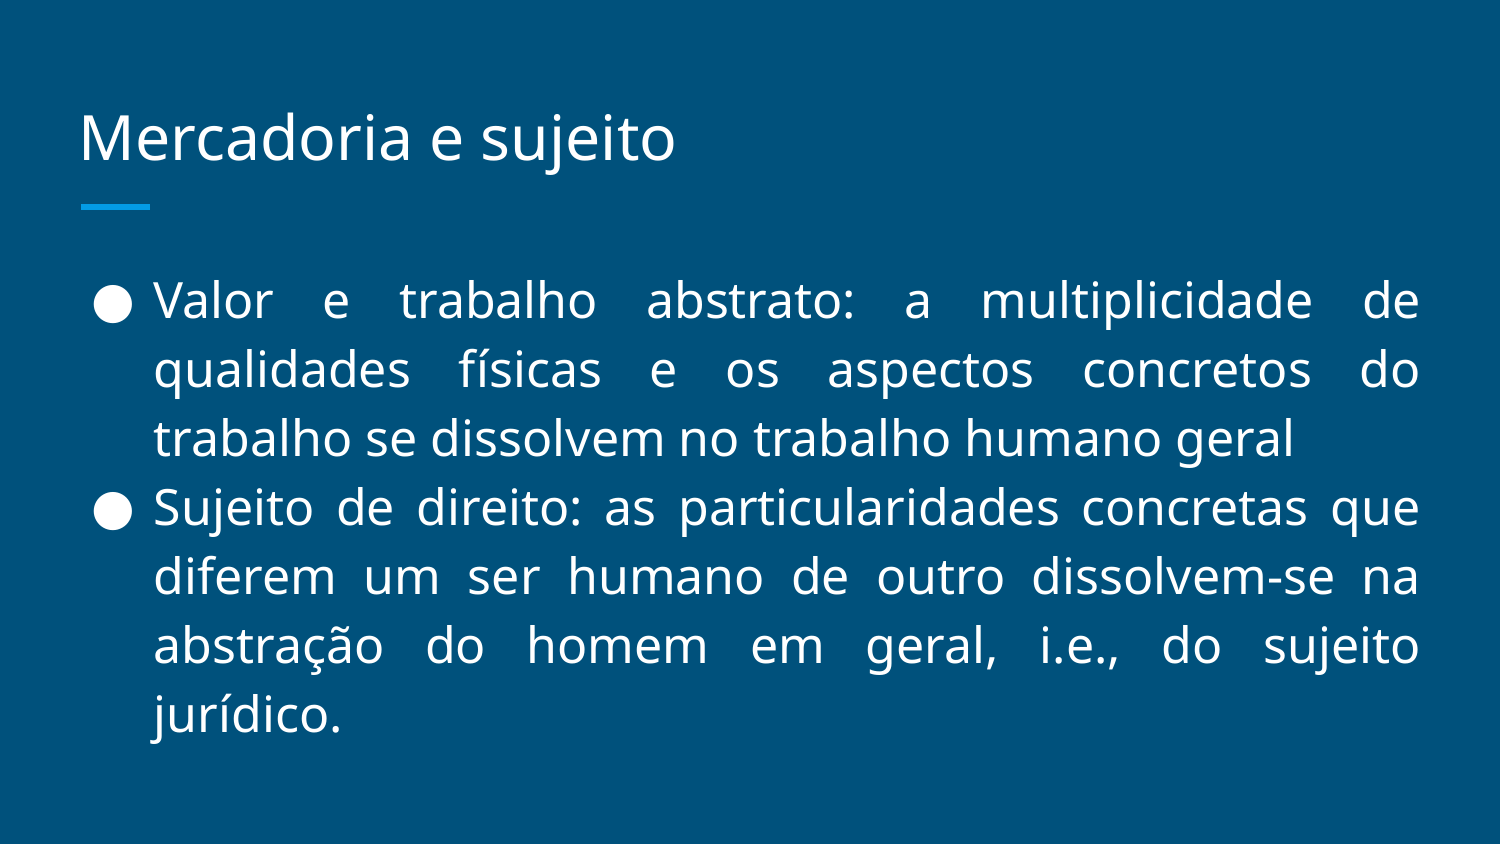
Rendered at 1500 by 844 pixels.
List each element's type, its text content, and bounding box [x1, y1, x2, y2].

title Mercadoria e sujeito [63, 75, 1437, 188]
list Valor e trabalho abstrato: a multiplicidade de qualidades físicas e os aspectos concretos do trabalho se dissolvem no trabalho humano geral Sujeito de direito: as particularidades concretas que diferem um ser humano de outro dissolvem-se na abstração do homem em geral, i.e., do sujeito jurídico. [63, 244, 1437, 750]
